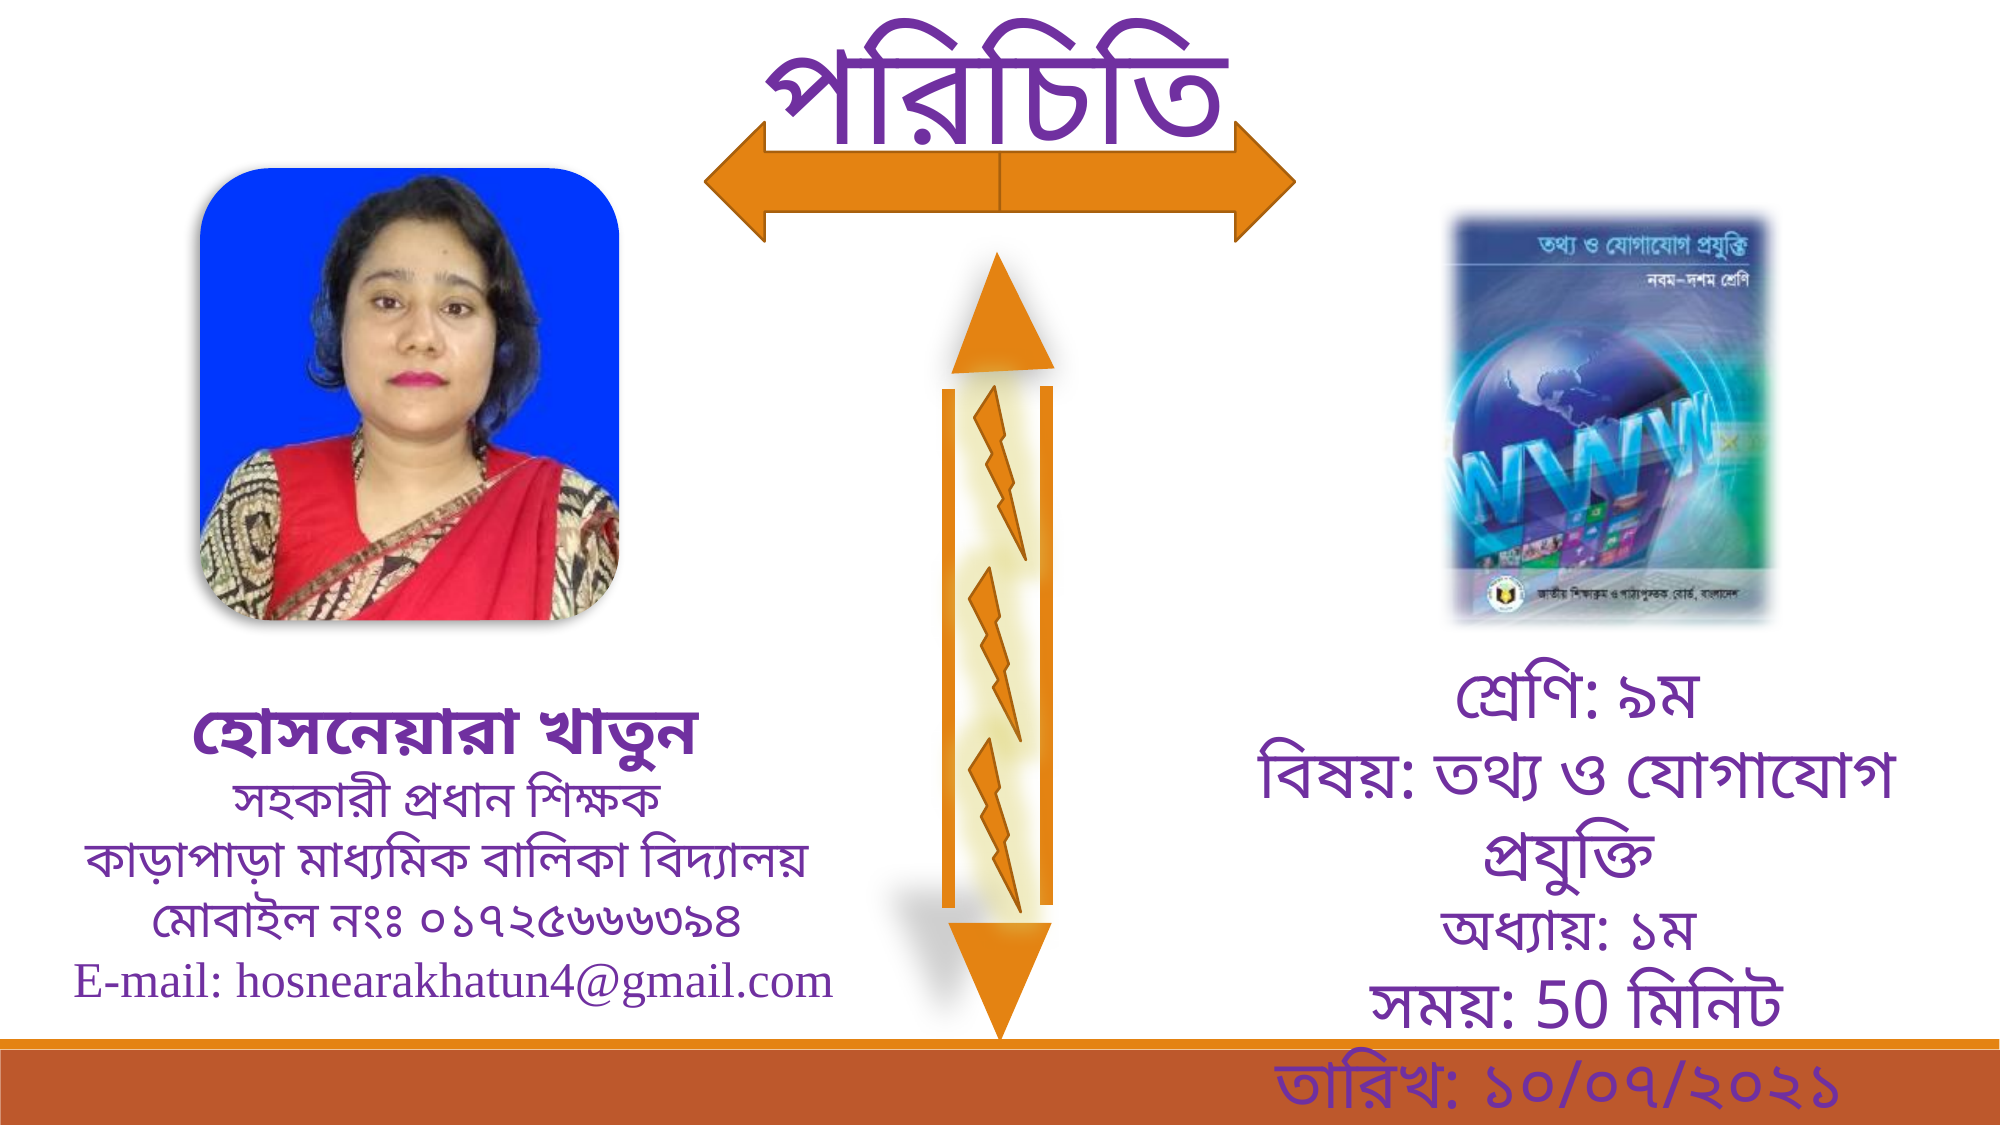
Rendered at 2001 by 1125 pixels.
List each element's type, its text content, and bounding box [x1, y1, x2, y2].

text_box পরিচিতি [422, 0, 1578, 180]
text_box [947, 921, 1053, 1044]
picture [1437, 200, 1784, 635]
text_box [967, 737, 1023, 914]
text_box [950, 250, 1056, 375]
text_box [973, 385, 1028, 562]
text_box [998, 120, 1296, 243]
text_box হোসনেয়ারা খাতুন সহকারী প্রধান শিক্ষক কাড়াপাড়া মাধ্যমিক বালিকা বিদ্যালয় মোবাইল নংঃ ০১৭২৫৬৬৬৩৯৪ E-mail: hosnearakhatun4@gmail.com [54, 680, 853, 1015]
text_box [967, 566, 1023, 743]
text_box শ্রেণি: ৯ম বিষয়: তথ্য ও যোগাযোগ প্রযুক্তি অধ্যায়: ১ম সময়: 50 মিনিট তারিখ: ১০/০৭/২০২১ [1178, 644, 1976, 1125]
text_box [703, 120, 999, 243]
picture [199, 167, 620, 621]
